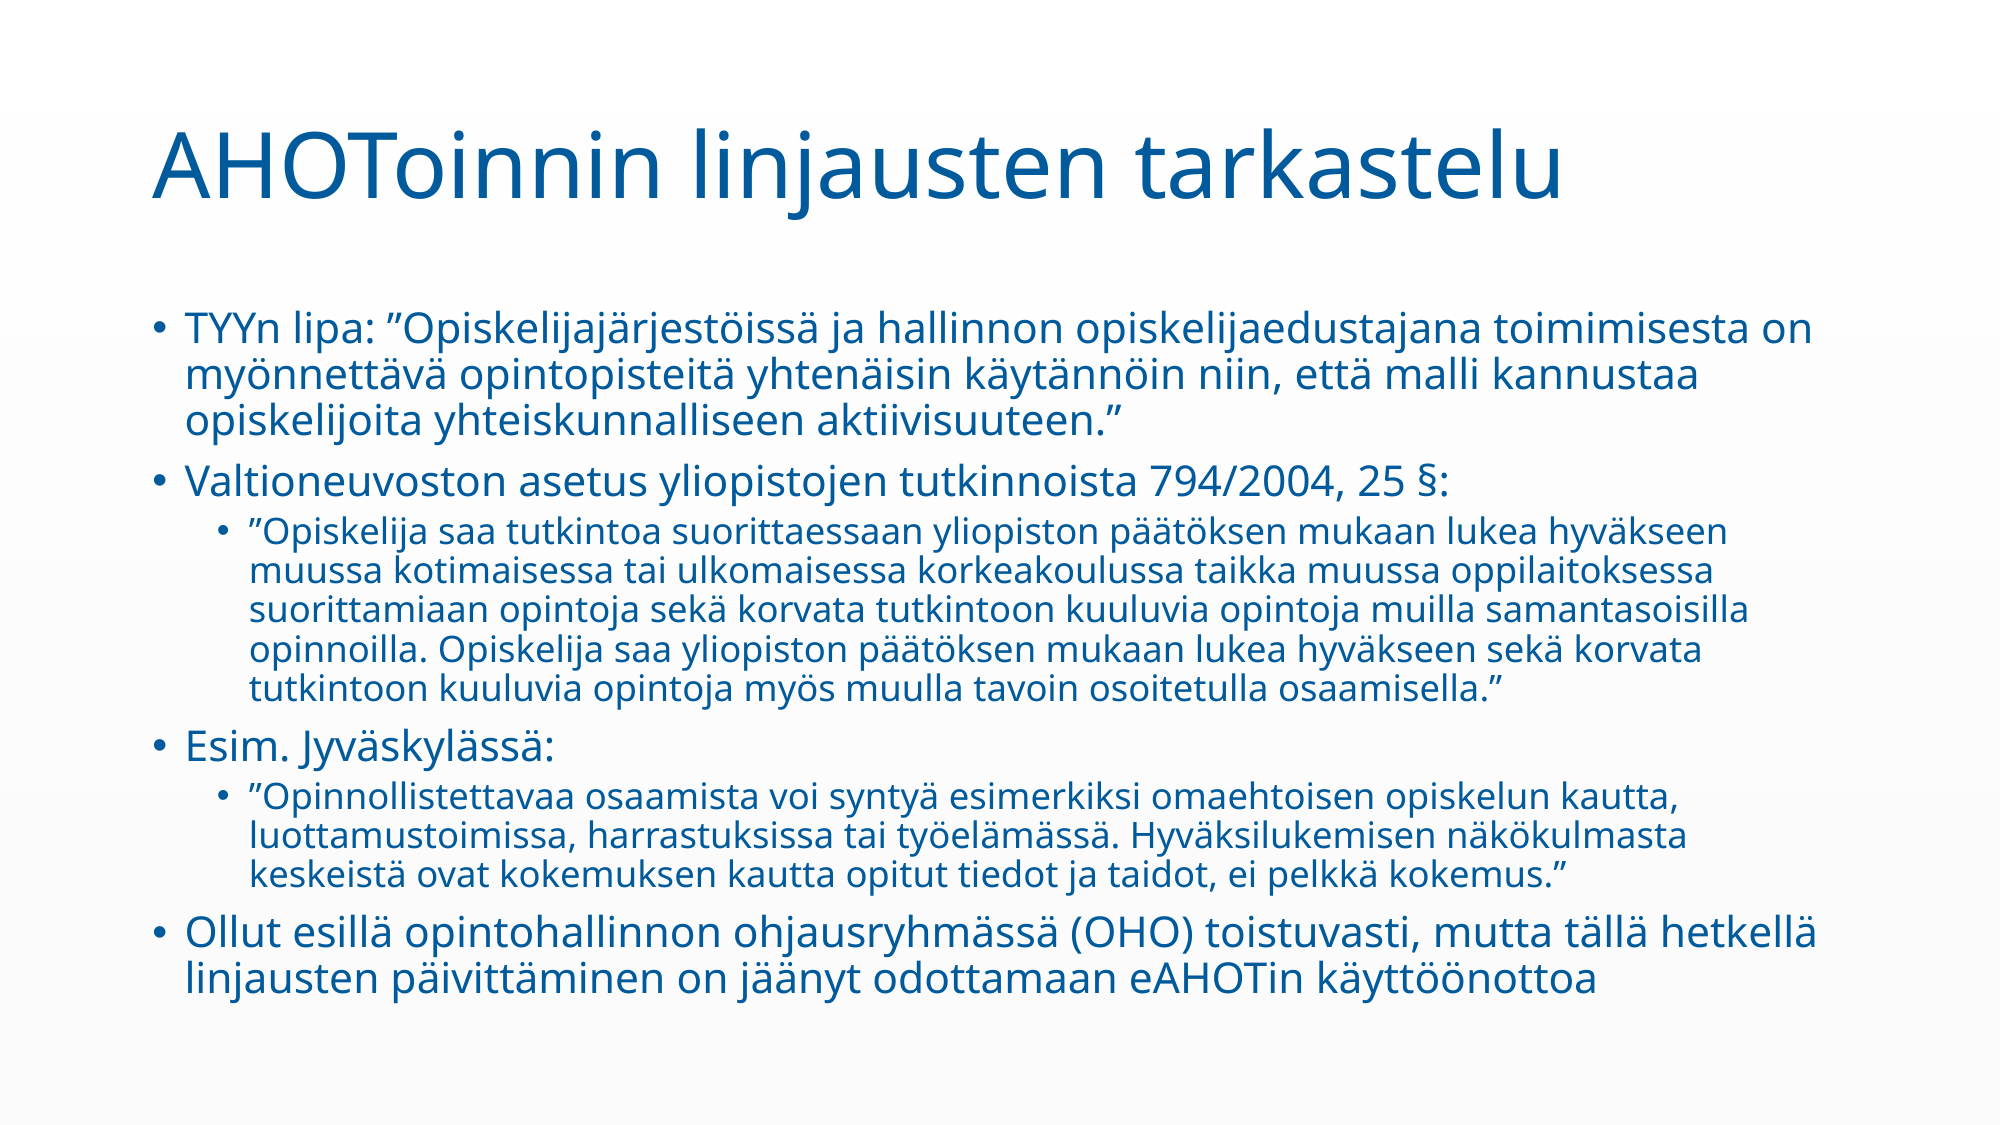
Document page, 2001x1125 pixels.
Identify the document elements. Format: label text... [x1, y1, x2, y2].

list TYYn lipa: ”Opiskelijajärjestöissä ja hallinnon opiskelijaedustajana toimimisesta on myönnettävä opintopisteitä yhtenäisin käytännöin niin, että malli kannustaa opiskelijoita yhteiskunnalliseen aktiivisuuteen.” Valtioneuvoston asetus yliopistojen tutkinnoista 794/2004, 25 §: ”Opiskelija saa tutkintoa suorittaessaan yliopiston päätöksen mukaan lukea hyväkseen muussa kotimaisessa tai ulkomaisessa korkeakoulussa taikka muussa oppilaitoksessa suorittamiaan opintoja sekä korvata tutkintoon kuuluvia opintoja muilla samantasoisilla opinnoilla. Opiskelija saa yliopiston päätöksen mukaan lukea hyväkseen sekä korvata tutkintoon kuuluvia opintoja myös muulla tavoin osoitetulla osaamisella.” Esim. Jyväskylässä: ”Opinnollistettavaa osaamista voi syntyä esimerkiksi omaehtoisen opiskelun kautta, luottamustoimissa, harrastuksissa tai työelämässä. Hyväksilukemisen näkökulmasta keskeistä ovat kokemuksen kautta opitut tiedot ja taidot, ei pelkkä kokemus.” Ollut esillä opintohallinnon ohjausryhmässä (OHO) toistuvasti, mutta tällä hetkellä linjausten päivittäminen on jäänyt odottamaan eAHOTin käyttöönottoa [137, 299, 1863, 1014]
title AHOToinnin linjausten tarkastelu [137, 59, 1863, 278]
